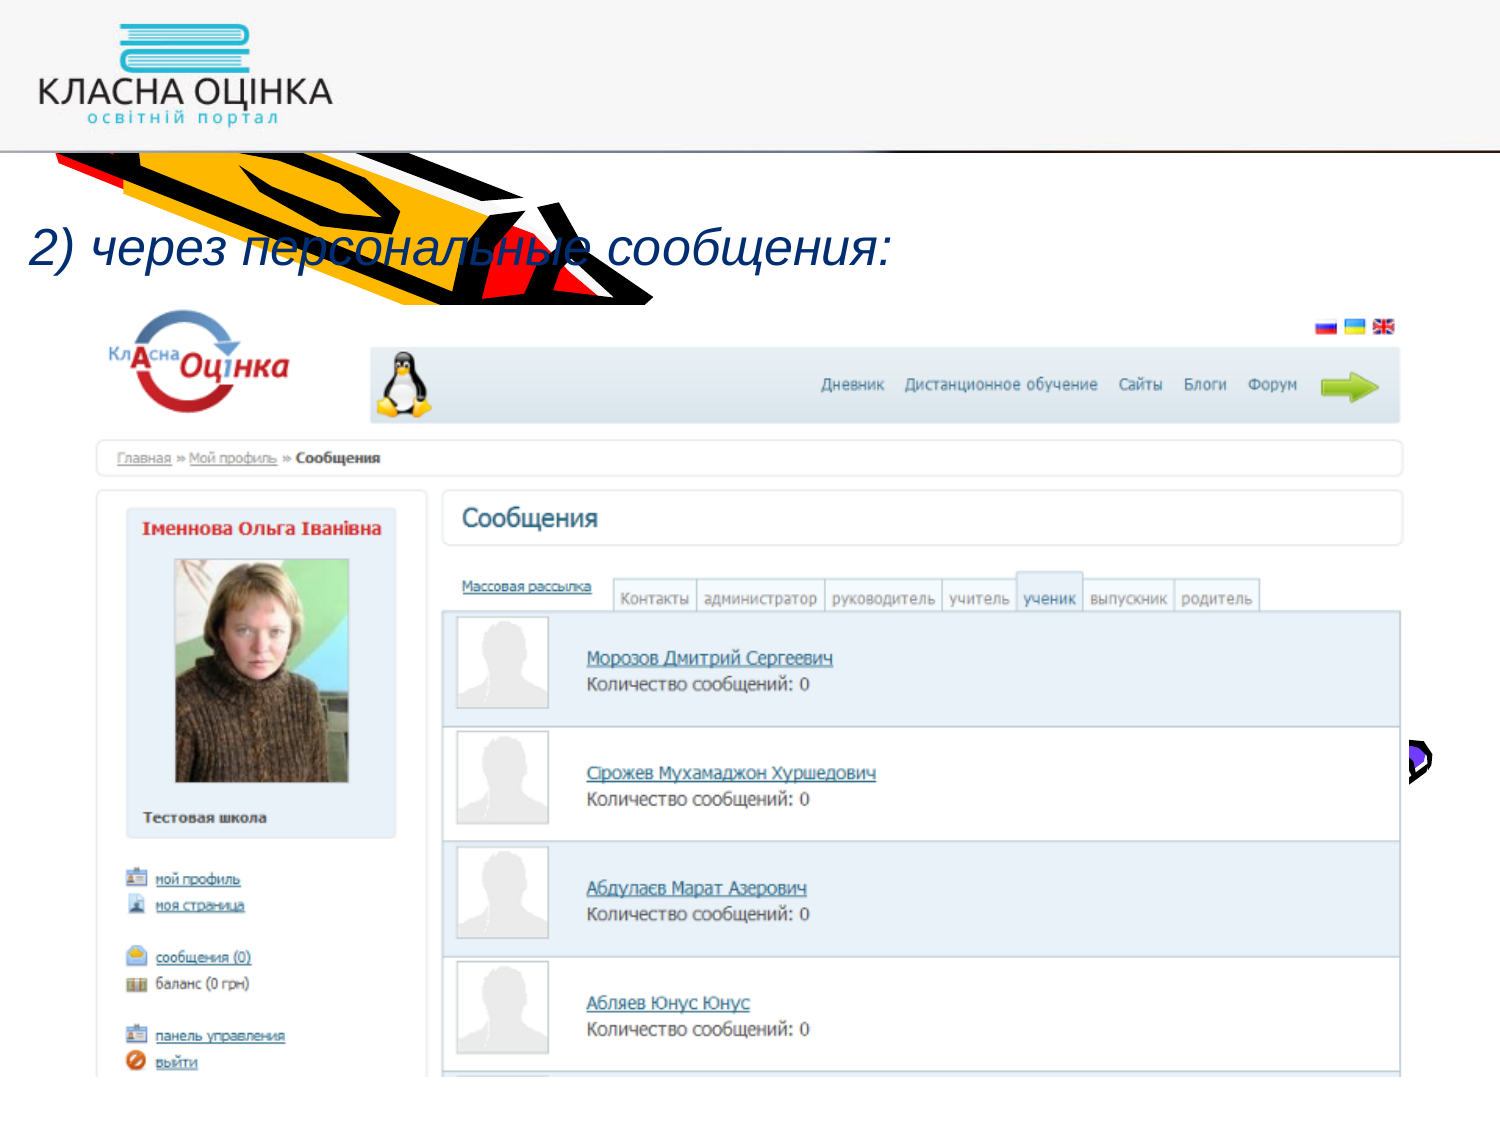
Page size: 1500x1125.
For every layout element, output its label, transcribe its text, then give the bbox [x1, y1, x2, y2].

text_box 2) через персональные сообщения: [0, 213, 1500, 277]
picture [0, 0, 1500, 154]
picture [84, 305, 1410, 1077]
